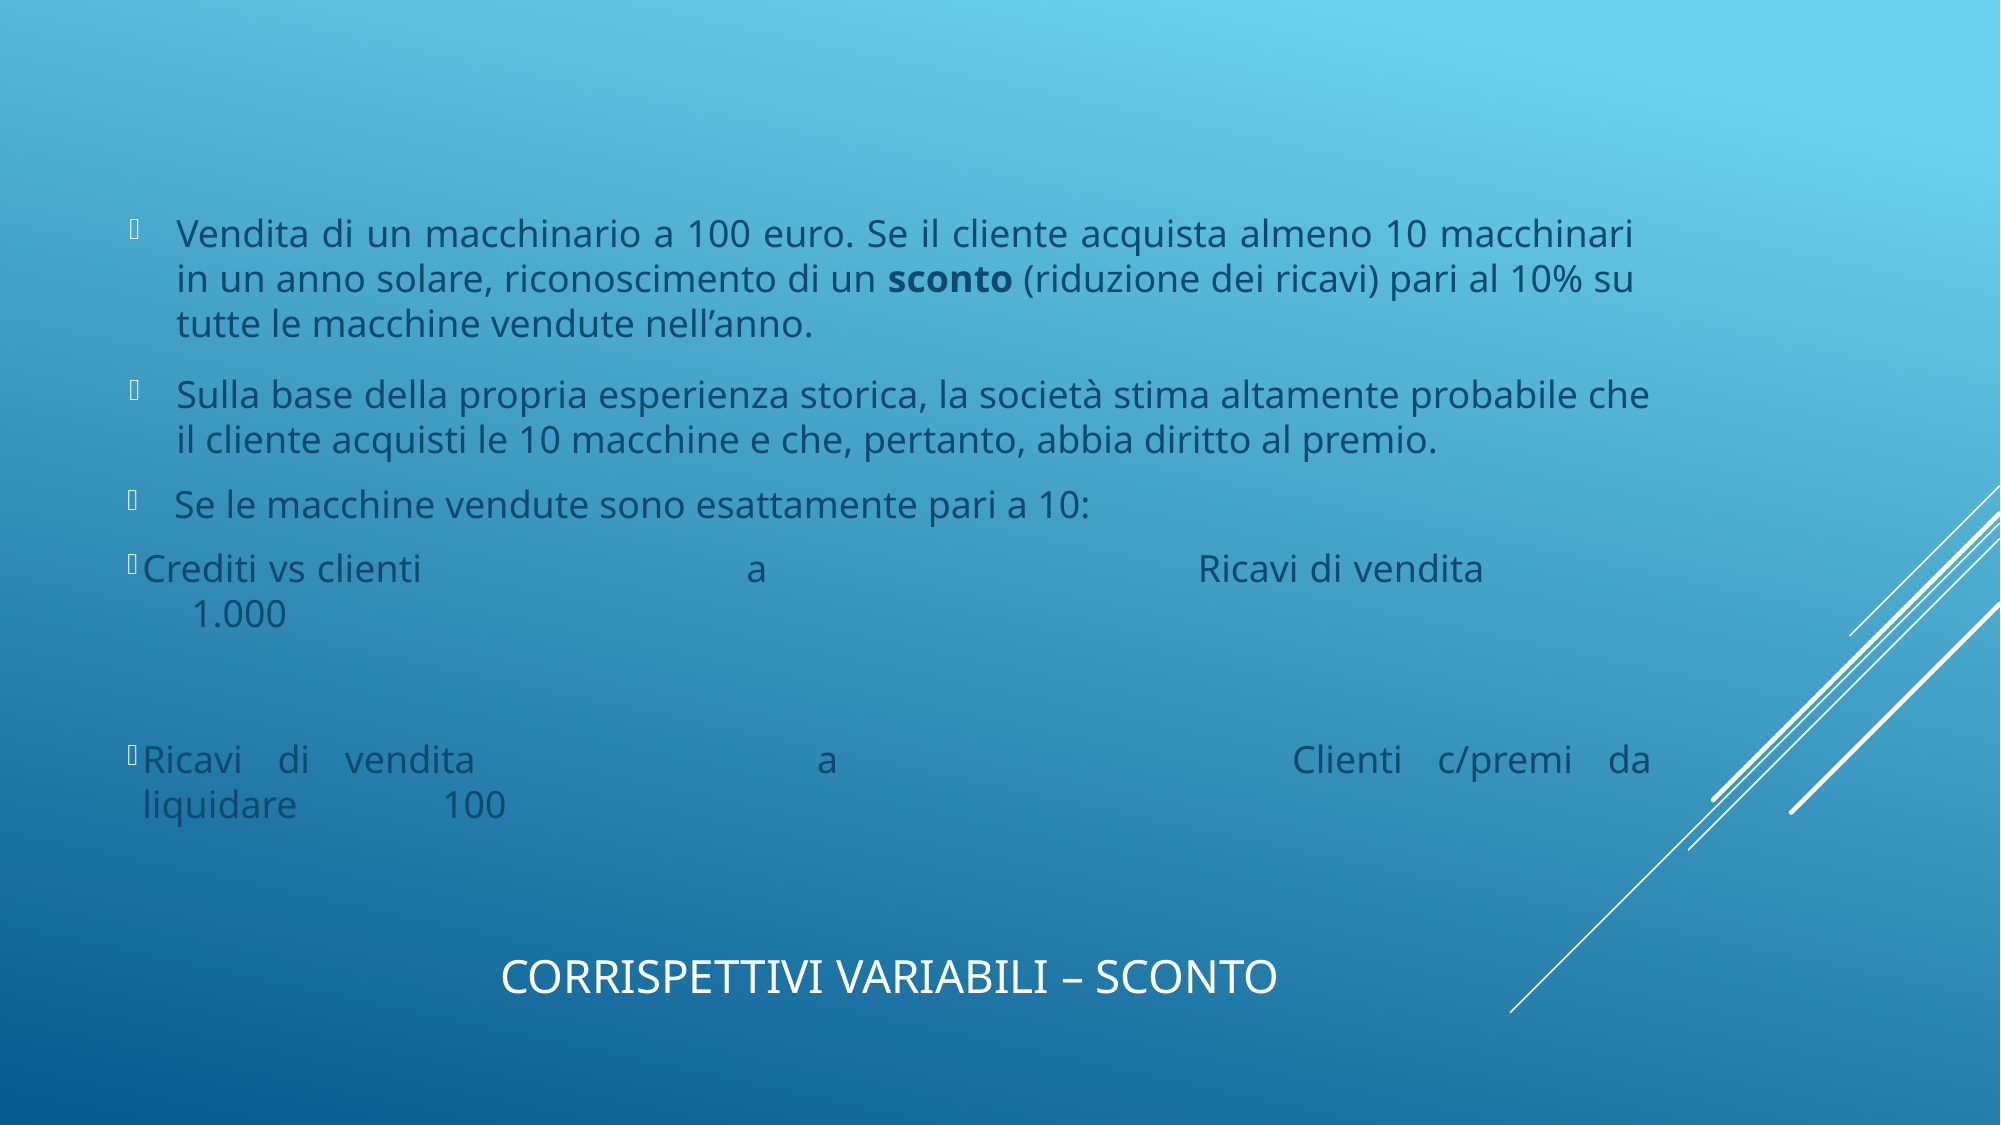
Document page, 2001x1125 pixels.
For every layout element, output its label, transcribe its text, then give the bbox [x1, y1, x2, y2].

title Corrispettivi variabili – sconto [112, 938, 1668, 1013]
list Vendita di un macchinario a 100 euro. Se il cliente acquista almeno 10 macchinari in un anno solare, riconoscimento di un sconto (riduzione dei ricavi) pari al 10% su tutte le macchine vendute nell’anno. Sulla base della propria esperienza storica, la società stima altamente probabile che il cliente acquisti le 10 macchine e che, pertanto, abbia diritto al premio. Se le macchine vendute sono esattamente pari a 10: Crediti vs clienti a Ricavi di vendita 1.000 Ricavi di vendita a Clienti c/premi da liquidare 100 [112, 112, 1668, 924]
